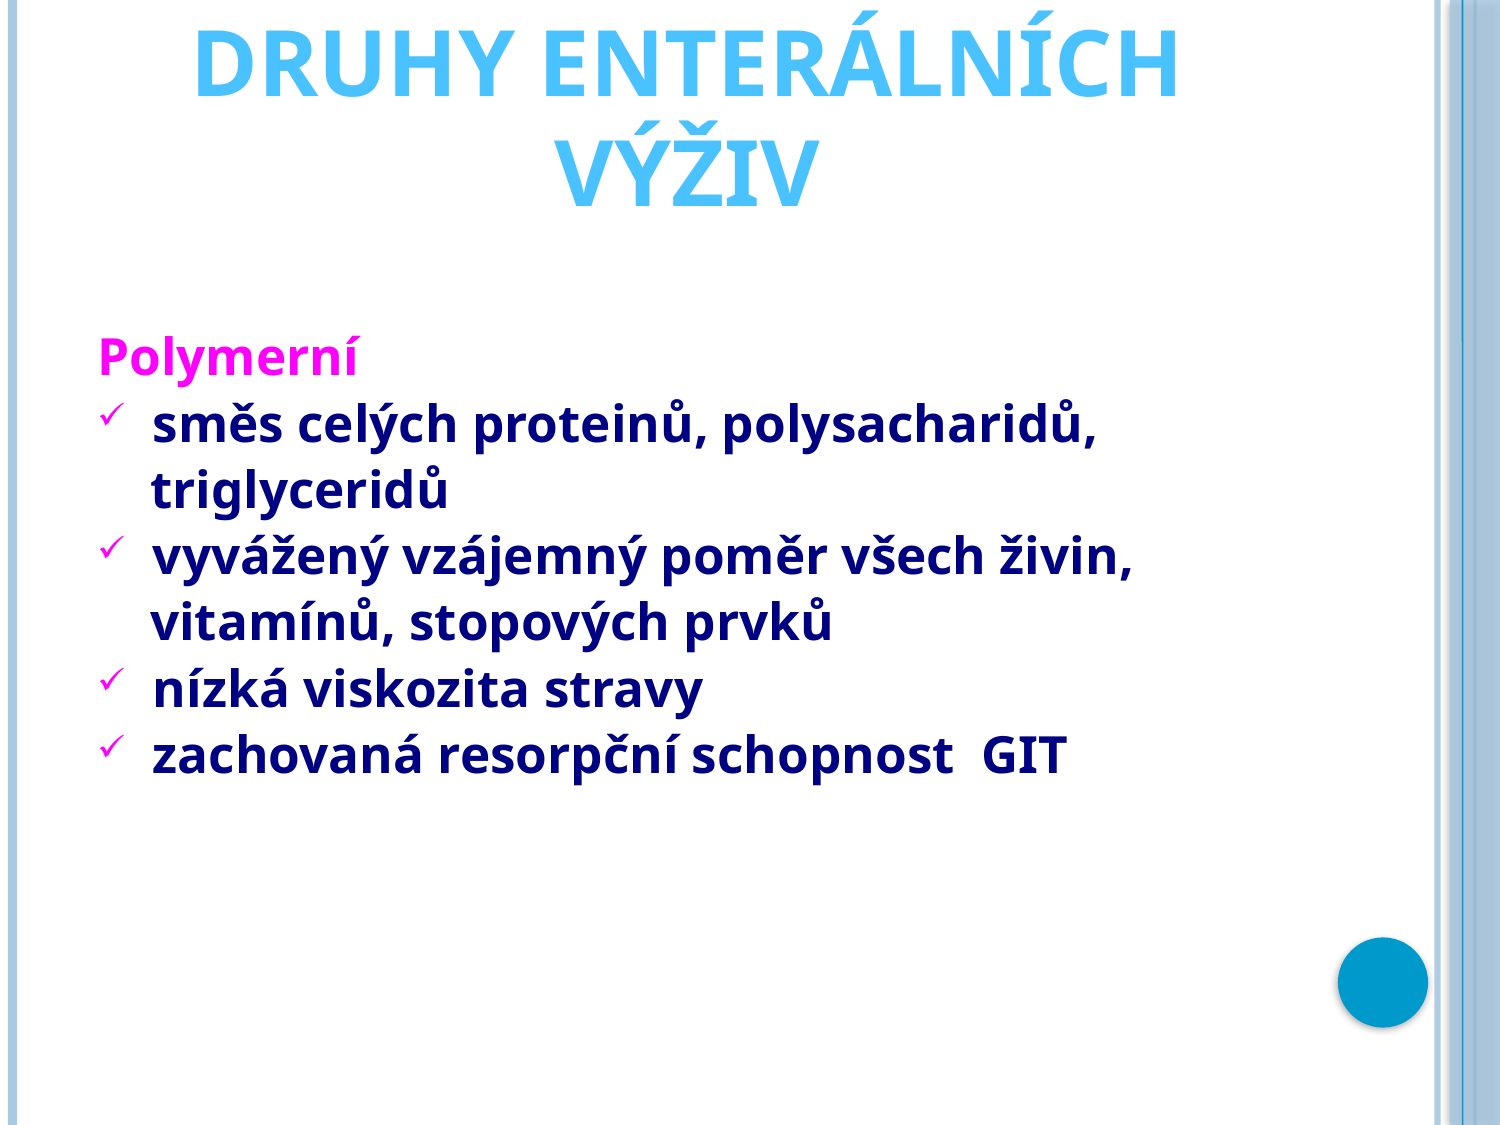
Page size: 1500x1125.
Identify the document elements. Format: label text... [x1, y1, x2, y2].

list Polymerní směs celých proteinů, polysacharidů, triglyceridů vyvážený vzájemný poměr všech živin, vitamínů, stopových prvků nízká viskozita stravy zachovaná resorpční schopnost GIT [82, 257, 1307, 1058]
title druhy enterálních výživ [75, 45, 1300, 233]
